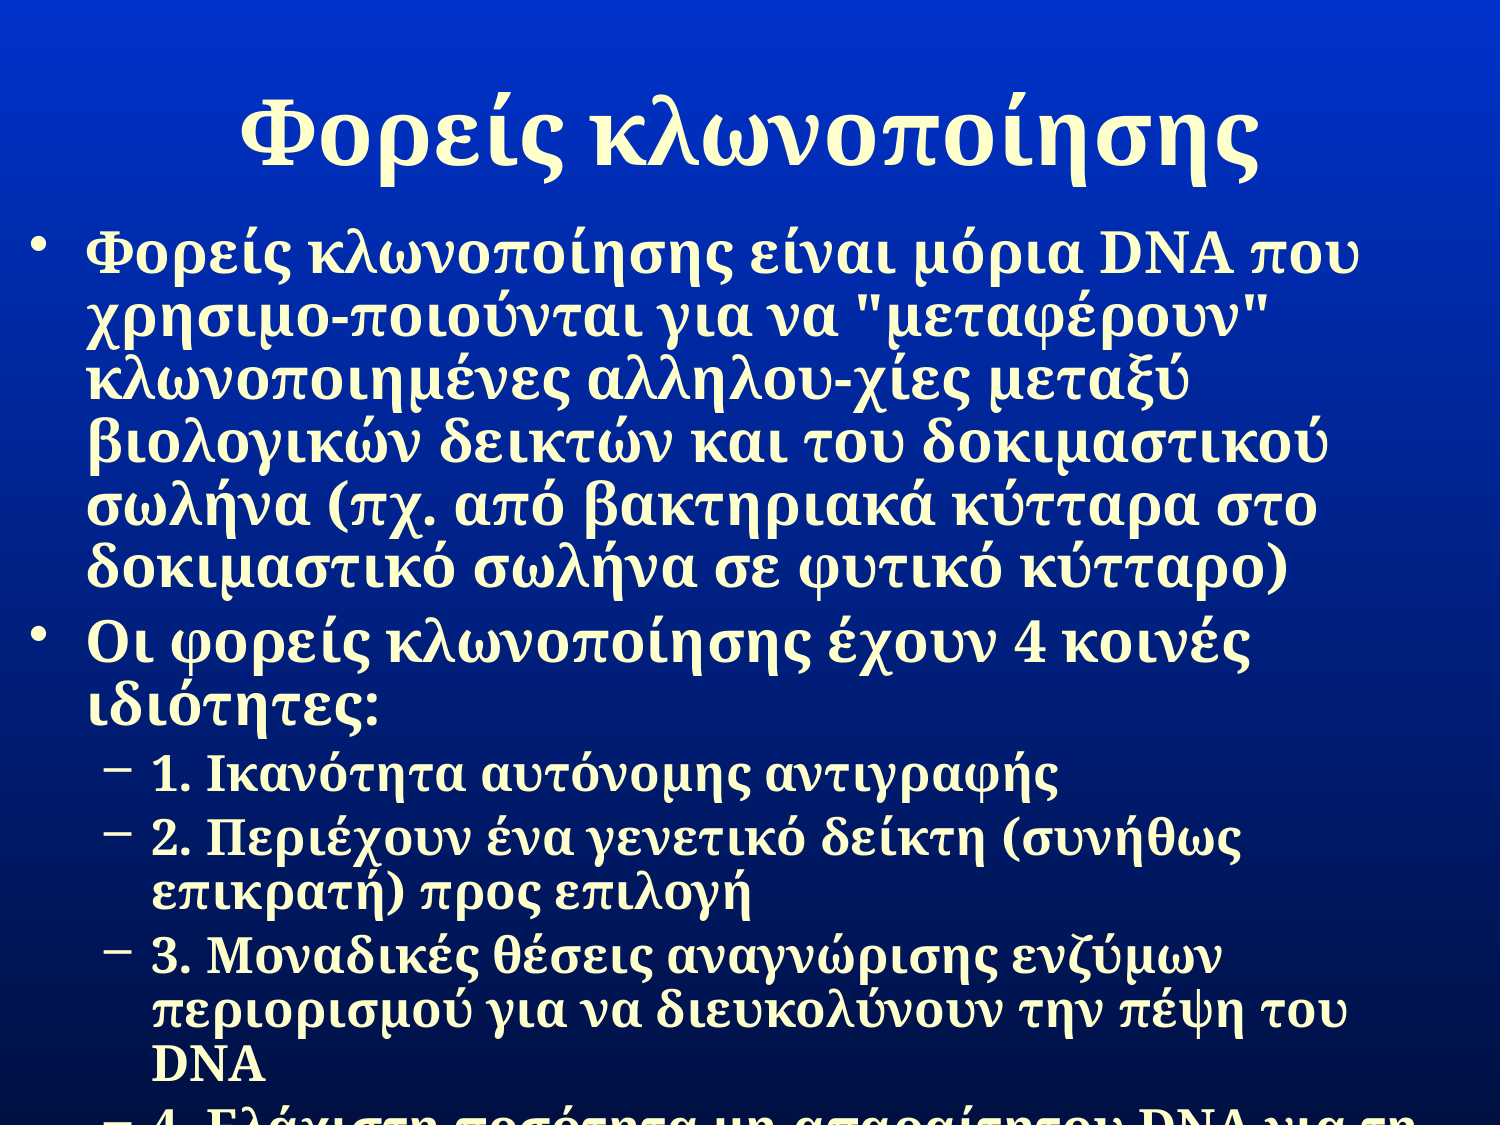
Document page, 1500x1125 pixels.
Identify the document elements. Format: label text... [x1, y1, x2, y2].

title Φορείς κλωνοποίησης [112, 51, 1388, 207]
list Φορείς κλωνοποίησης είναι μόρια DNA που χρησιμο-ποιούνται για να "μεταφέρουν" κλωνοποιημένες αλληλου-χίες μεταξύ βιολογικών δεικτών και του δοκιμαστικού σωλήνα (πχ. από βακτηριακά κύτταρα στο δοκιμαστικό σωλήνα σε φυτικό κύτταρο) Οι φορείς κλωνοποίησης έχουν 4 κοινές ιδιότητες: 1. Ικανότητα αυτόνομης αντιγραφής 2. Περιέχουν ένα γενετικό δείκτη (συνήθως επικρατή) προς επιλογή 3. Μοναδικές θέσεις αναγνώρισης ενζύμων περιορισμού για να διευκολύνουν την πέψη του DNA 4. Ελάχιστη ποσότητα μη-απαραίτητου DNA για τη βελτιστοποίηση της κλωνοποίησης [13, 215, 1491, 1125]
